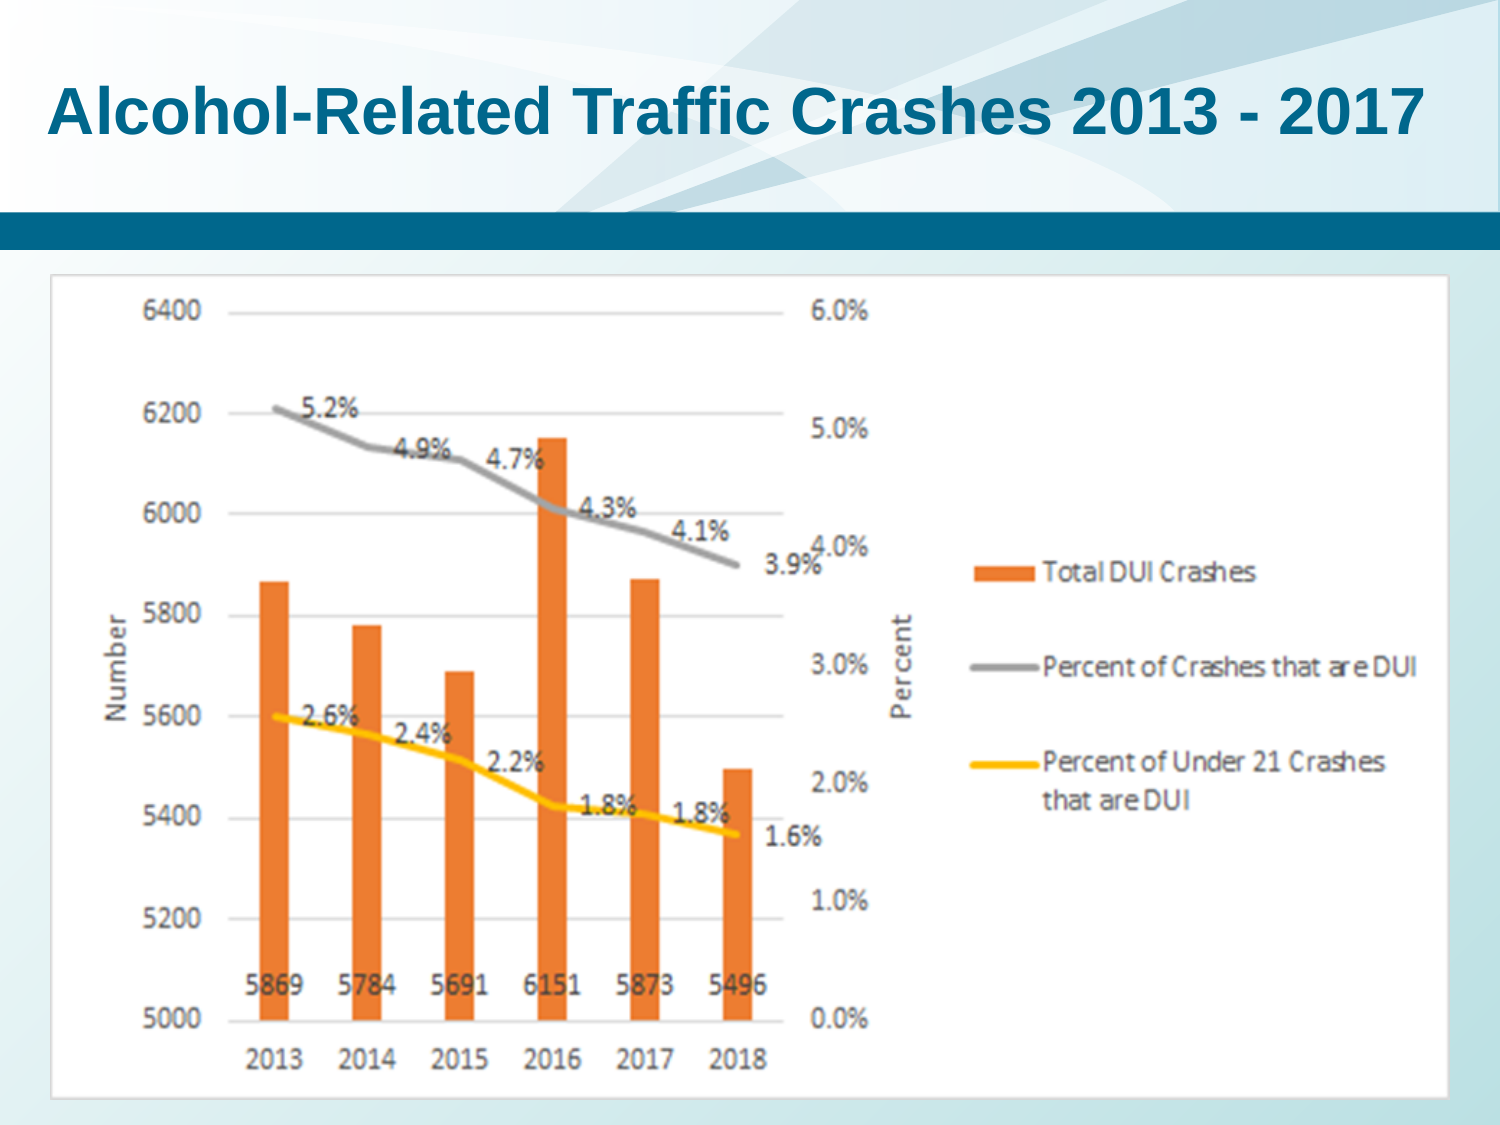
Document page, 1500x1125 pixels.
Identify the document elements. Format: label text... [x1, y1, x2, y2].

title Alcohol-Related Traffic Crashes 2013 - 2017 [24, 24, 1450, 192]
picture [49, 274, 1451, 1101]
